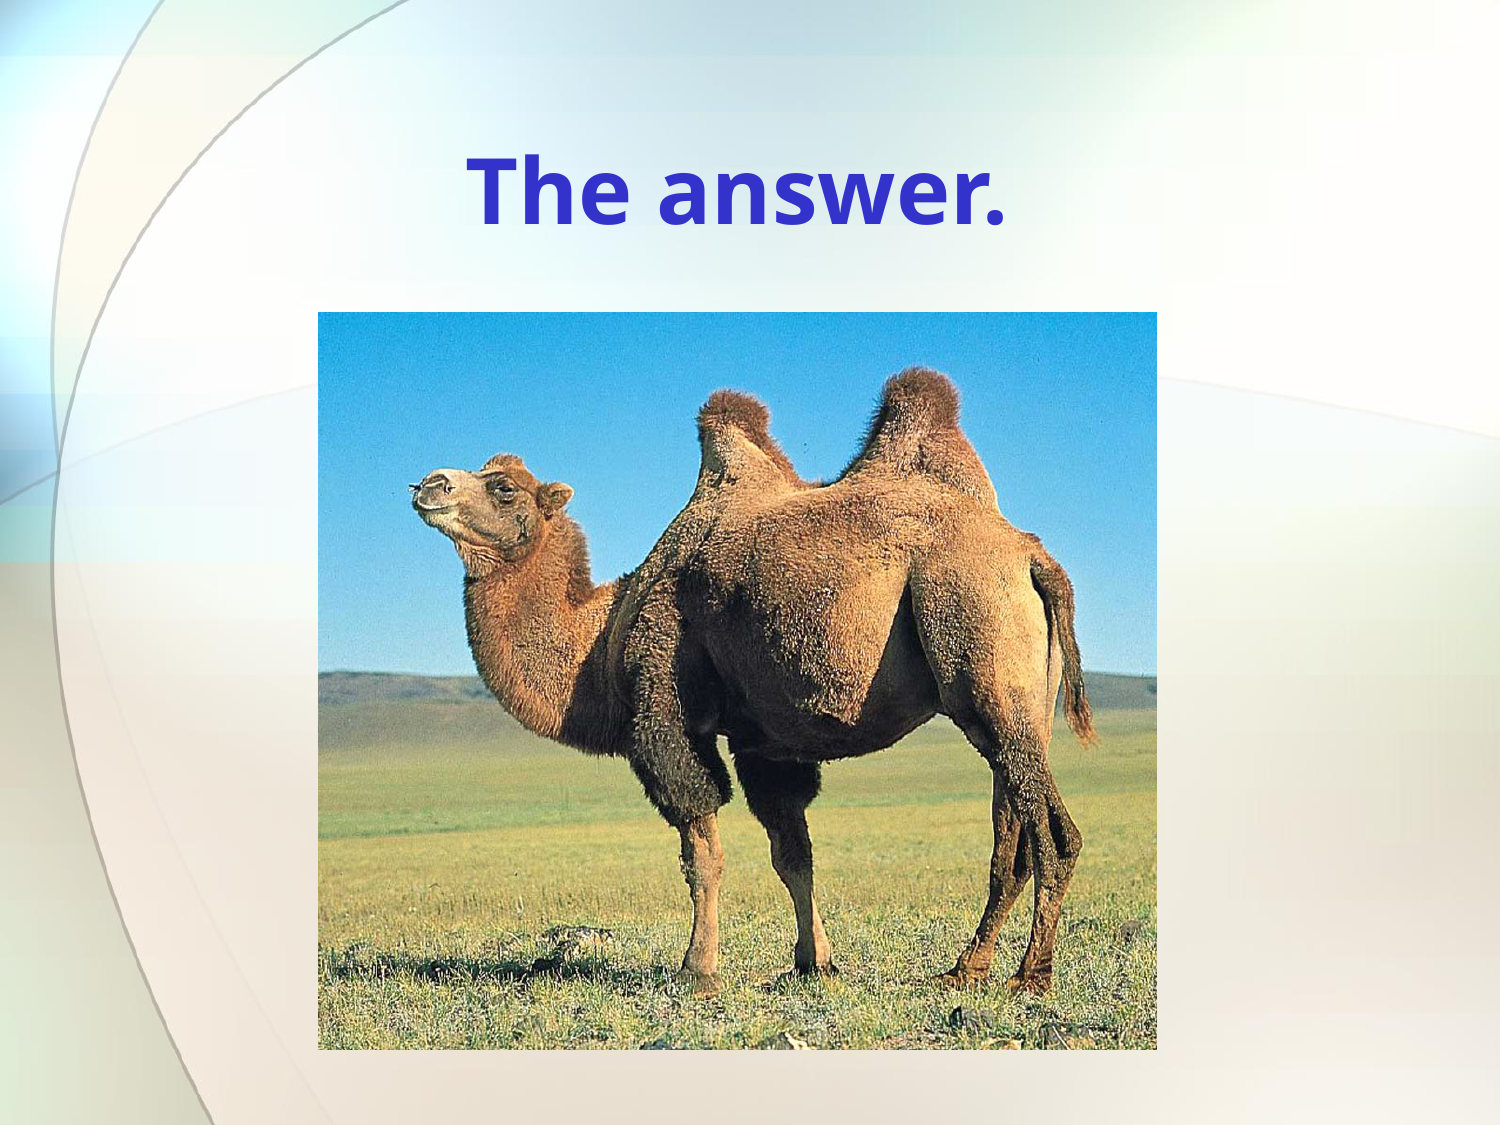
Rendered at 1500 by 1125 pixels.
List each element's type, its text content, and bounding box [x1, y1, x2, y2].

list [318, 312, 1157, 1051]
title The answer. [75, 112, 1400, 263]
picture [0, 0, 1500, 1125]
